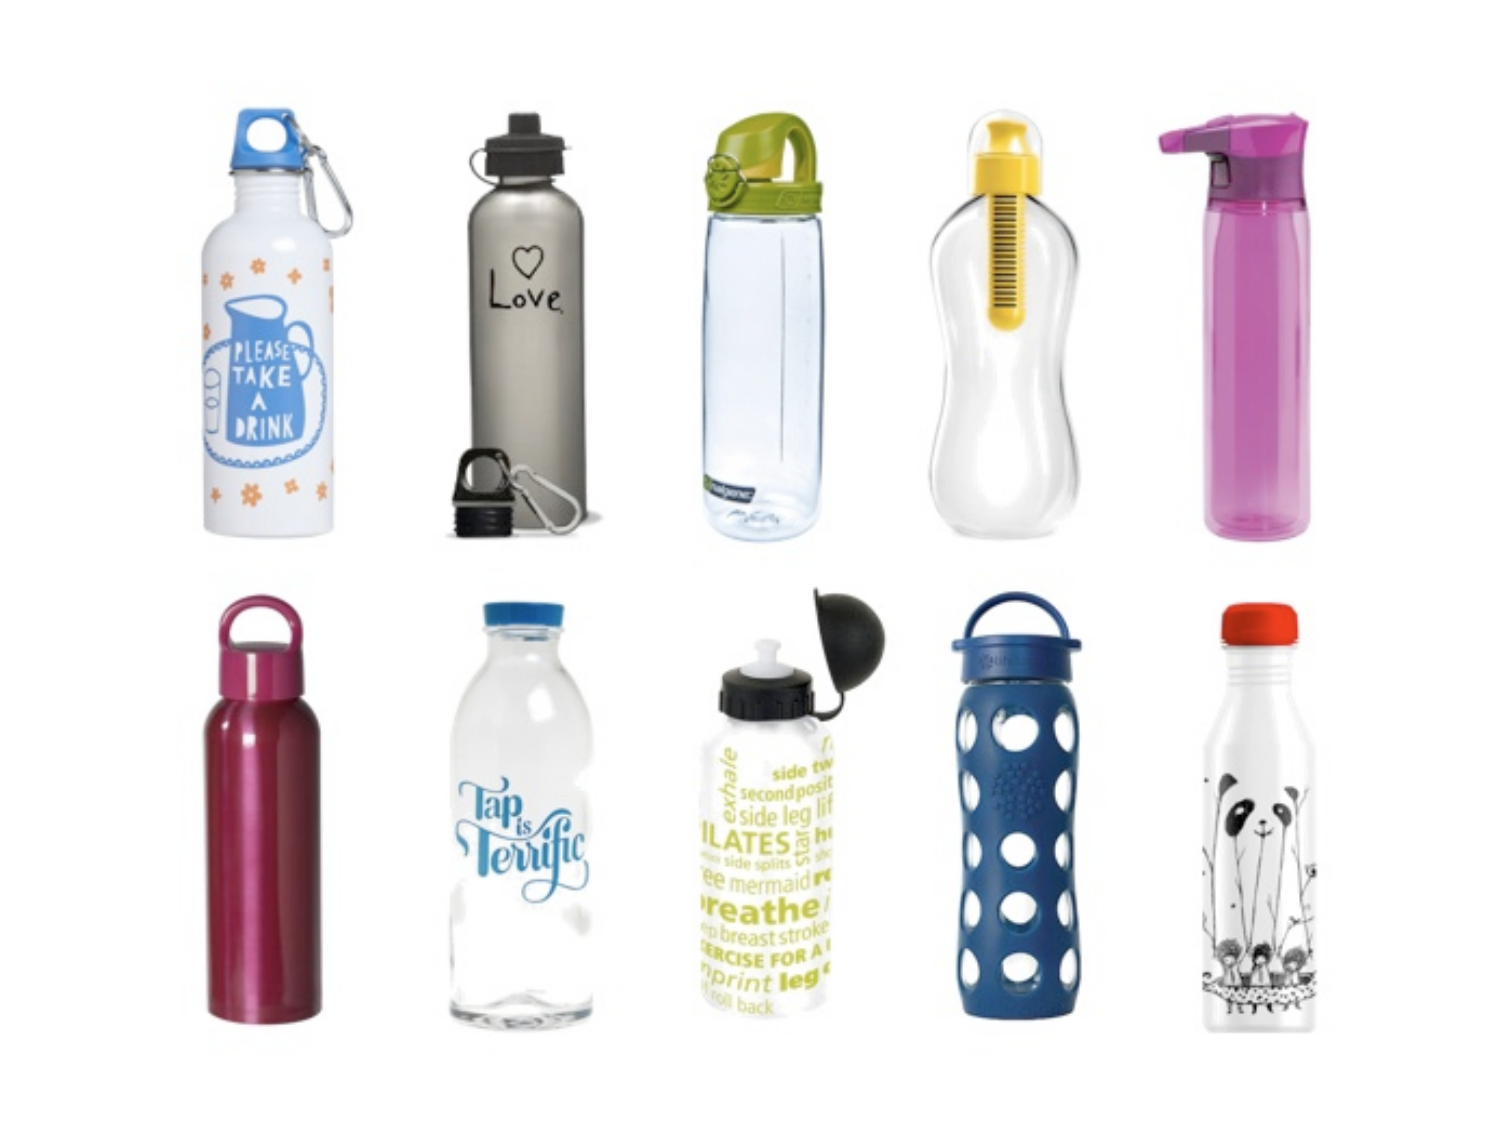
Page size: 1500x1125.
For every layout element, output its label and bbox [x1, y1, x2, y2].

picture [174, 49, 1351, 1066]
